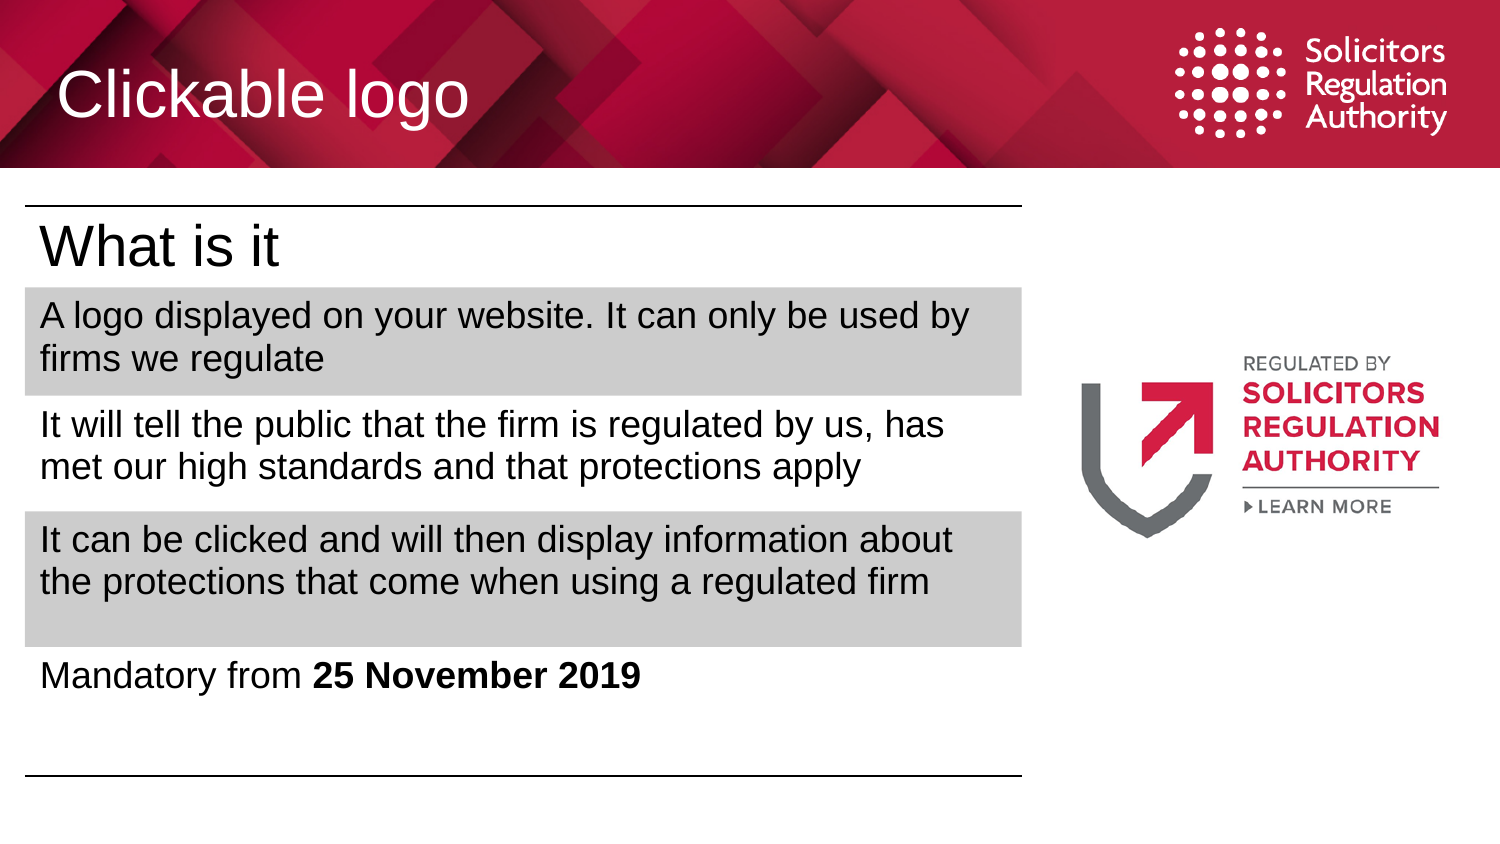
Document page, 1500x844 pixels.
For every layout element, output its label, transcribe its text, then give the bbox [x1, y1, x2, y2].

table_cell It will tell the public that the firm is regulated by us, has met our high standards and that protections apply [25, 396, 1022, 511]
picture [0, 0, 1500, 168]
picture [1033, 315, 1487, 582]
table_header What is it [25, 207, 1022, 287]
table_cell Mandatory from 25 November 2019 [25, 647, 1022, 775]
table_cell It can be clicked and will then display information about the protections that come when using a regulated firm [25, 511, 1022, 647]
table_cell A logo displayed on your website. It can only be used by firms we regulate [25, 287, 1022, 396]
title Clickable logo [40, 19, 1164, 162]
